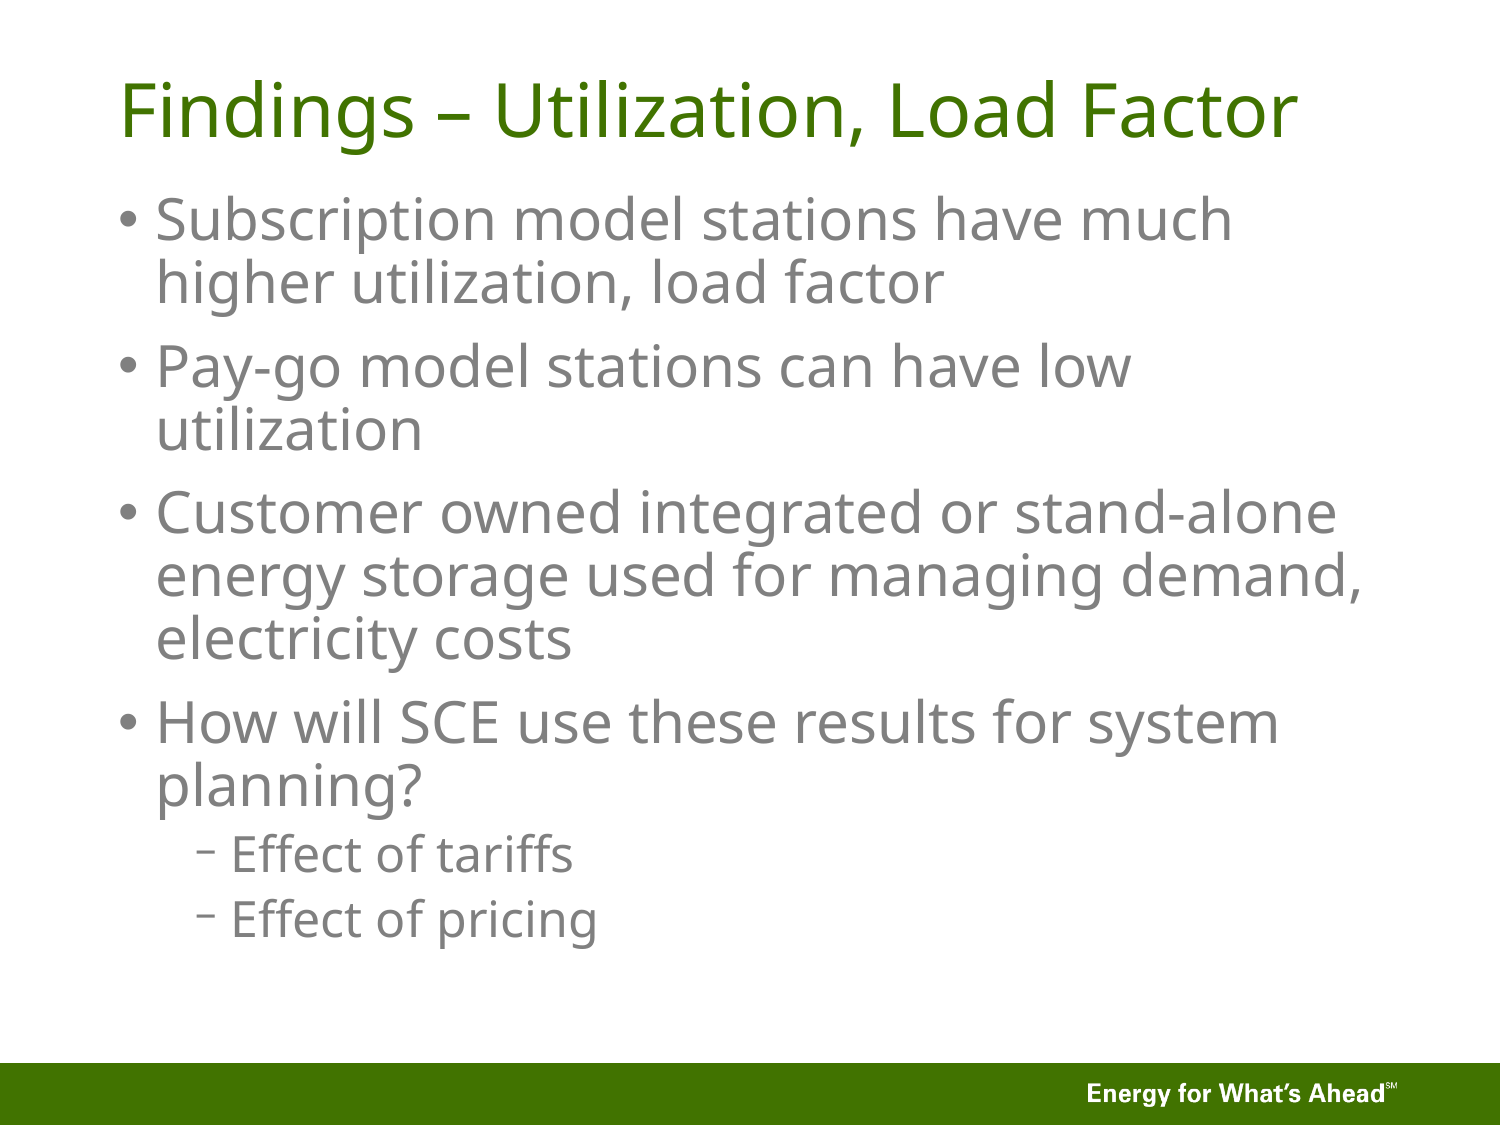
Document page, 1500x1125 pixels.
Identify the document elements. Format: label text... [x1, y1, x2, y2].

picture [1088, 1082, 1397, 1107]
list Subscription model stations have much higher utilization, load factor Pay-go model stations can have low utilization Customer owned integrated or stand-alone energy storage used for managing demand, electricity costs How will SCE use these results for system planning? Effect of tariffs Effect of pricing [103, 182, 1397, 1014]
title Findings – Utilization, Load Factor [103, 44, 1397, 182]
